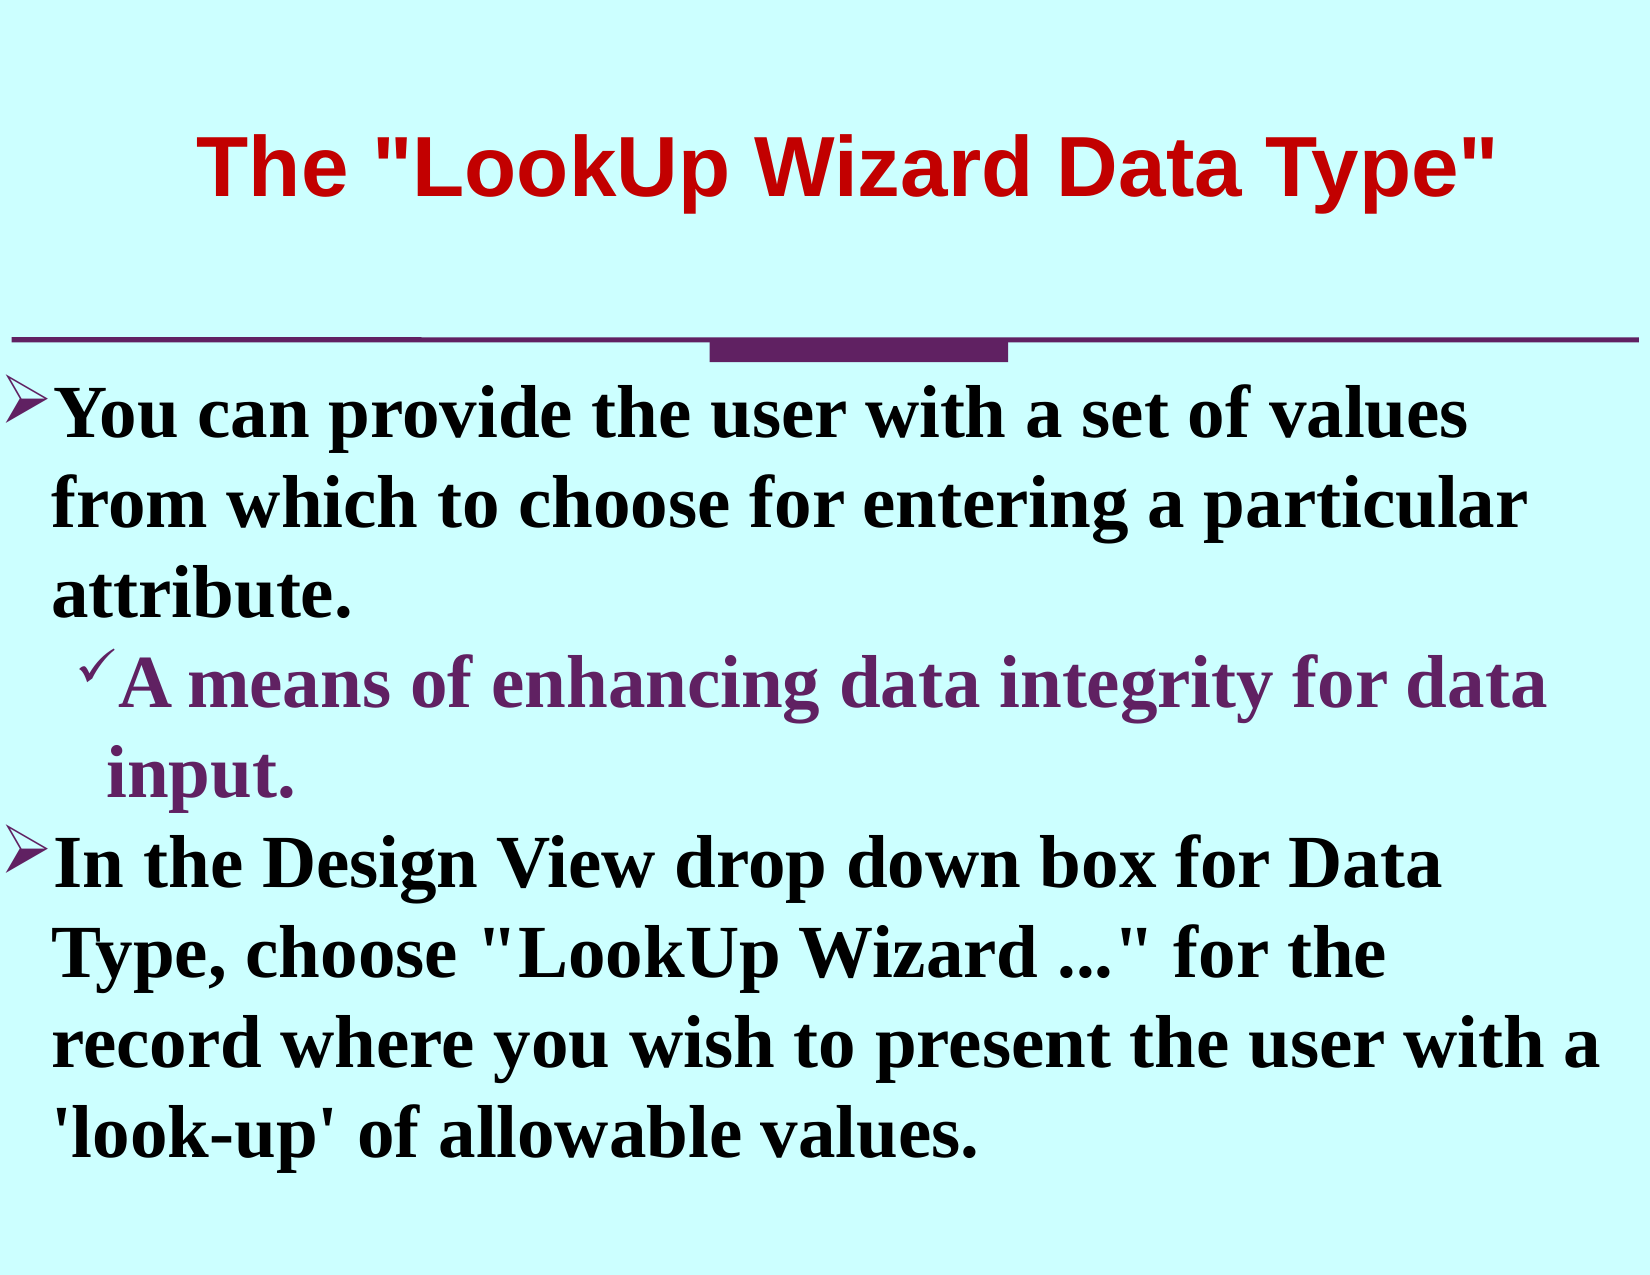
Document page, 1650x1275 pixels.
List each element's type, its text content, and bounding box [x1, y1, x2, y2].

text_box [11, 339, 1639, 363]
text_box You can provide the user with a set of values from which to choose for entering a particular attribute. A means of enhancing data integrity for data input. In the Design View drop down box for Data Type, choose "LookUp Wizard ..." for the record where you wish to present the user with a 'look-up' of allowable values. [0, 362, 1610, 1275]
list The "LookUp Wizard Data Type" [0, 0, 1650, 326]
